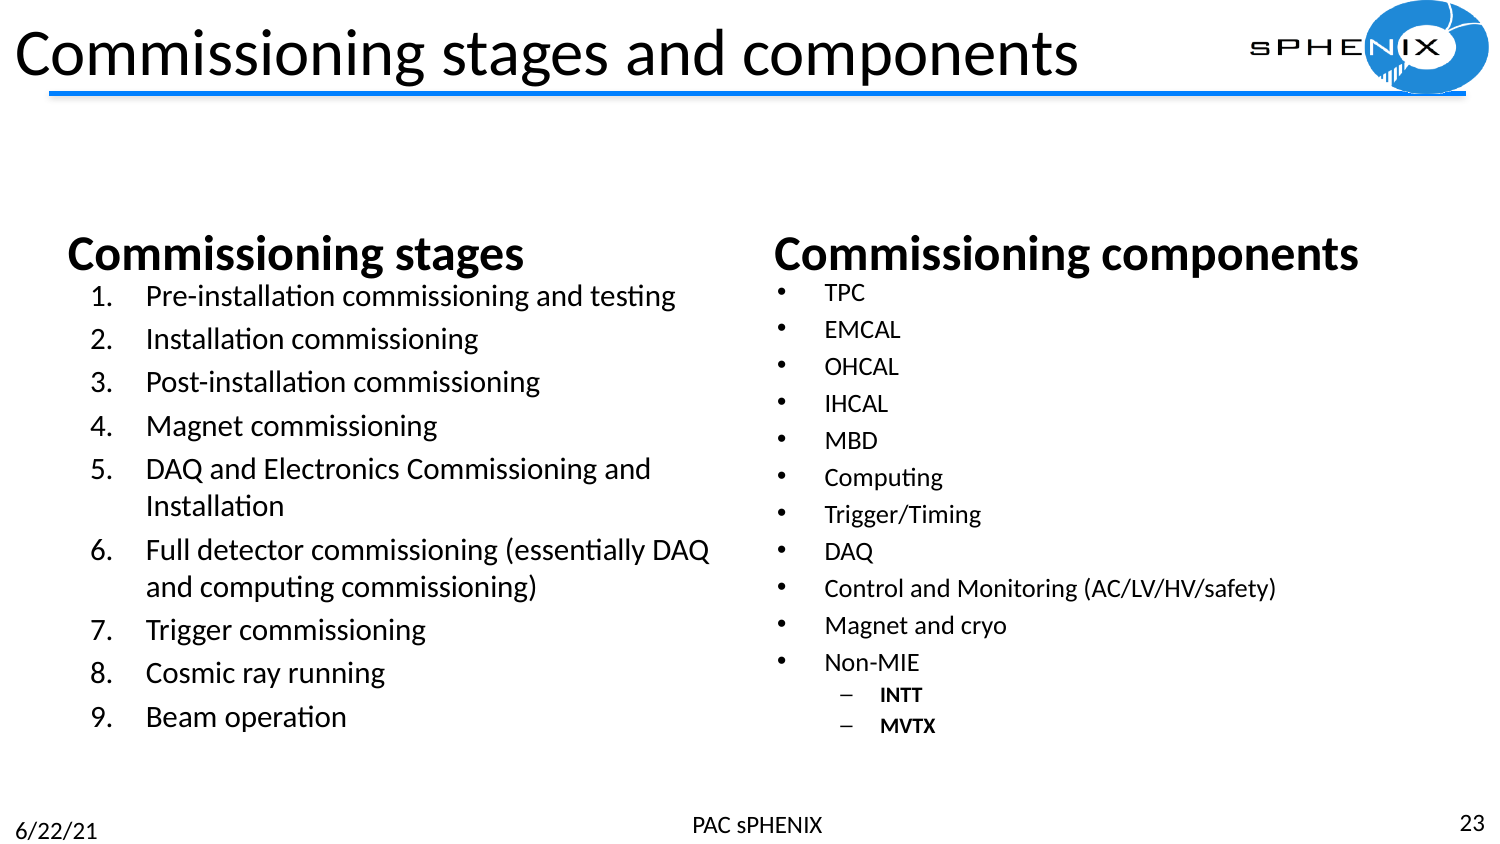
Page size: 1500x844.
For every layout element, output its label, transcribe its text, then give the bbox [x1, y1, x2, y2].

list TPC EMCAL OHCAL IHCAL MBD Computing Trigger/Timing DAQ Control and Monitoring (AC/LV/HV/safety) Magnet and cryo Non-MIE INTT MVTX [761, 267, 1425, 754]
list Pre-installation commissioning and testing Installation commissioning Post-installation commissioning Magnet commissioning DAQ and Electronics Commissioning and Installation Full detector commissioning (essentially DAQ and computing commissioning) Trigger commissioning Cosmic ray running Beam operation [75, 267, 738, 754]
picture [1250, 0, 1489, 94]
list Commissioning components [759, 186, 1436, 288]
list Commissioning stages [52, 186, 738, 288]
footer PAC sPHENIX [520, 806, 996, 841]
slide_number 23 [1412, 798, 1500, 844]
title Commissioning stages and components [0, 0, 1136, 97]
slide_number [0, 815, 350, 844]
